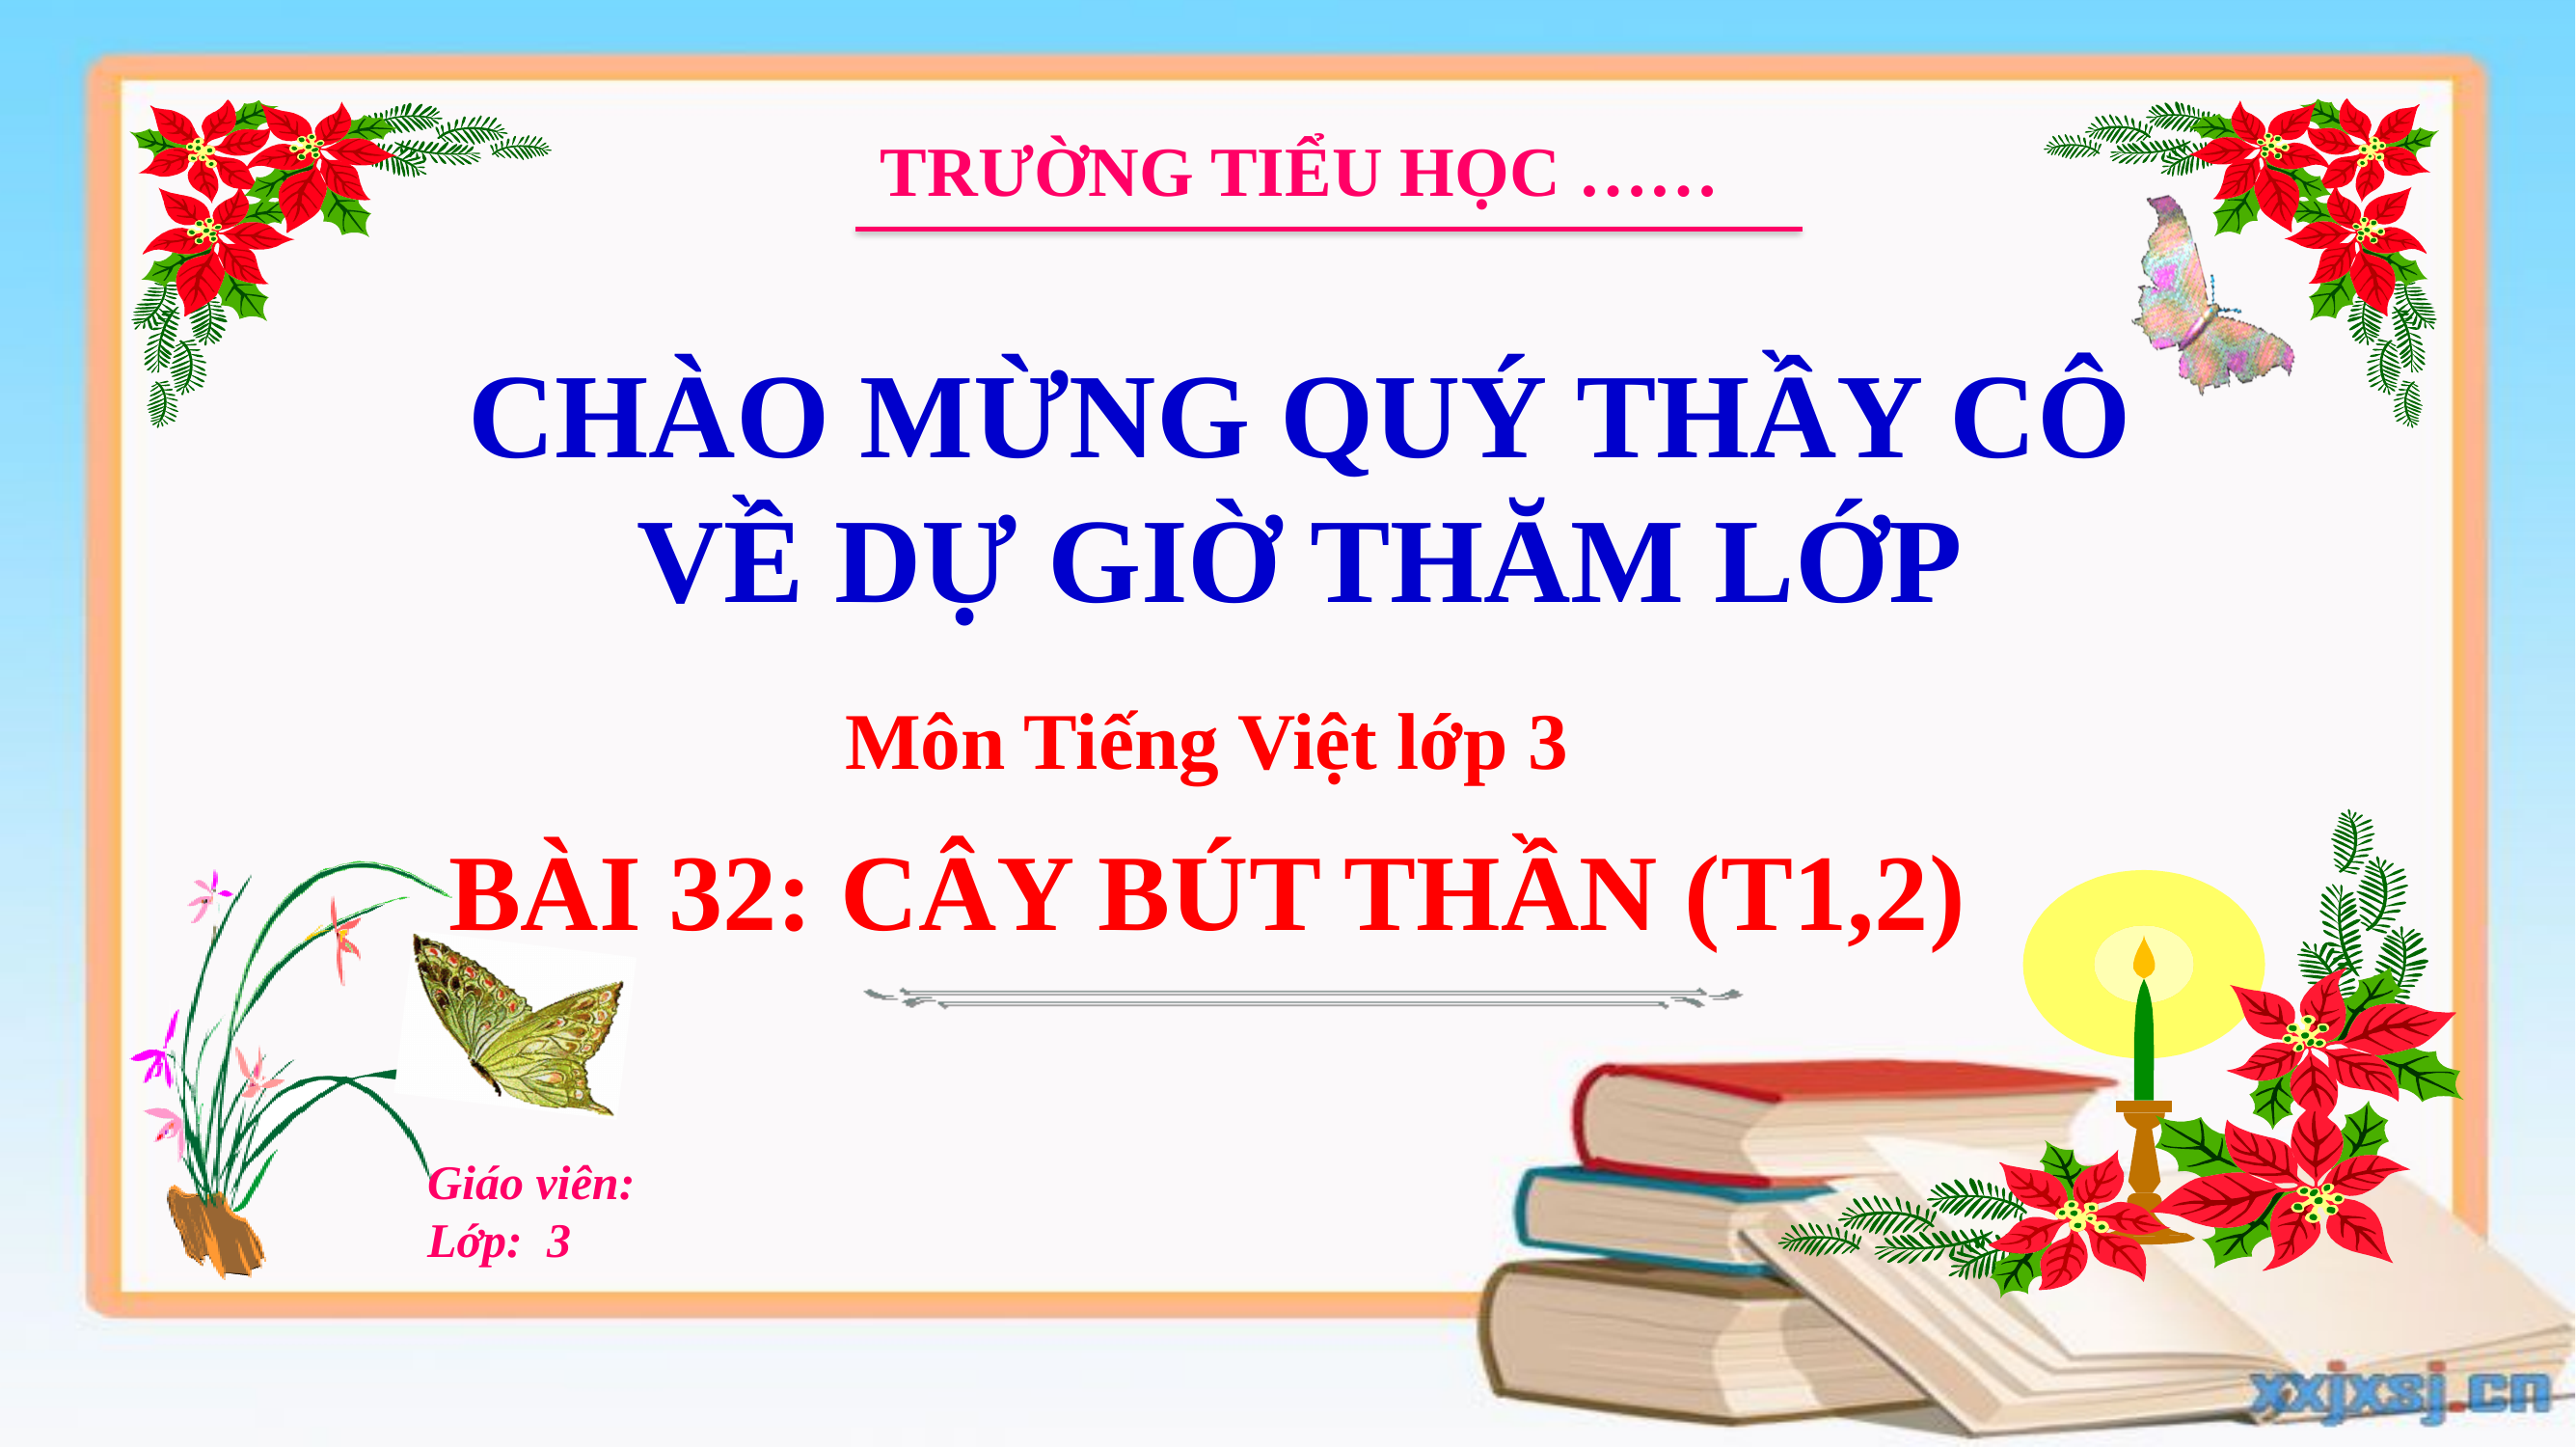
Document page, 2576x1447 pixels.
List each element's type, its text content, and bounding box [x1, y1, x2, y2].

text_box TRƯỜNG TIỂU HỌC …… [510, 114, 2071, 222]
picture [0, 0, 2576, 1447]
text_box Giáo viên: Lớp: 3 [456, 1139, 1350, 1278]
text_box CHÀO MỪNG QUÝ THẦY CÔ VỀ DỰ GIỜ THĂM LỚP [392, 325, 2208, 639]
text_box Môn Tiếng Việt lớp 3 BÀI 32: CÂY BÚT THẦN (T1,2) [342, 677, 2073, 964]
